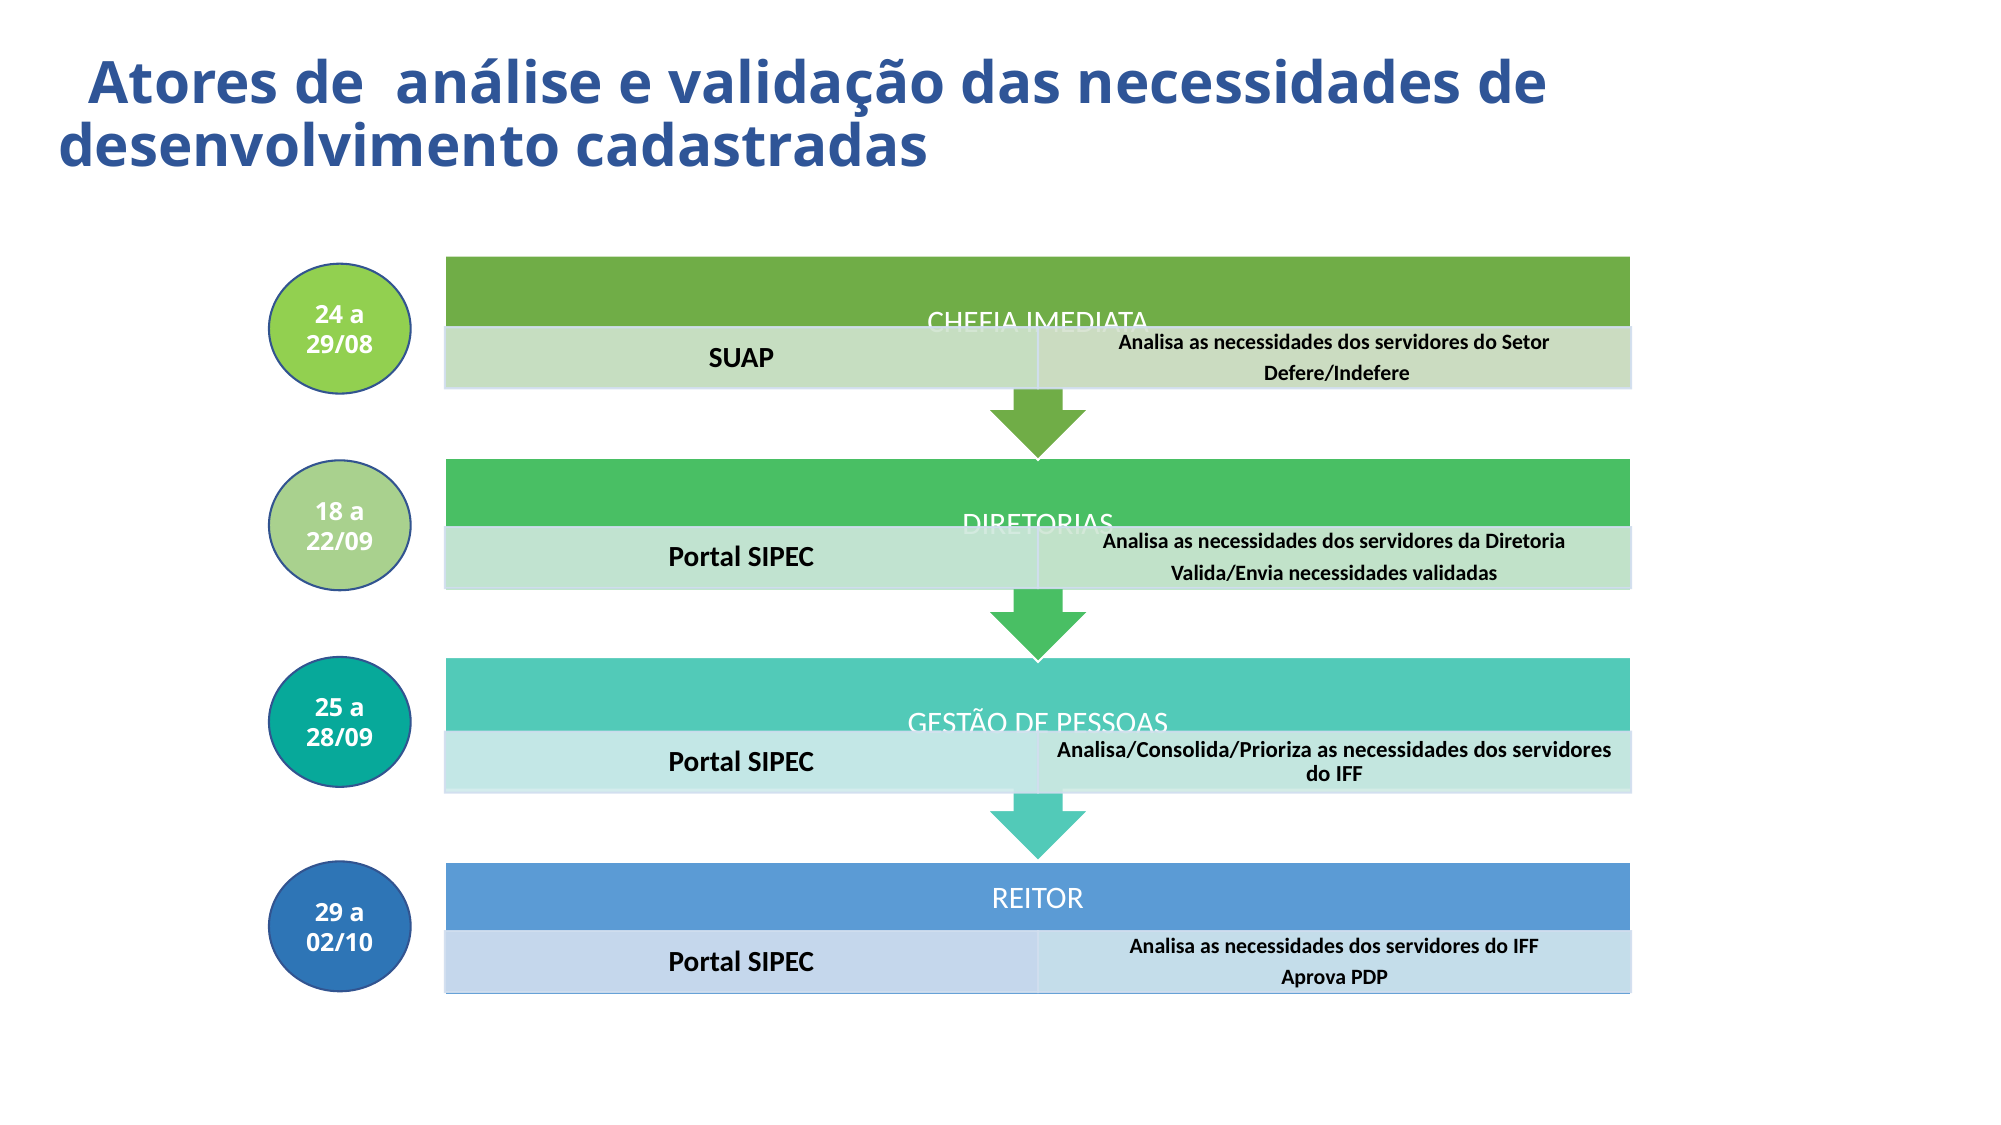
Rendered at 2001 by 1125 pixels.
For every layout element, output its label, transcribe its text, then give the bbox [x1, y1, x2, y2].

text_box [444, 255, 1632, 995]
text_box 18 a 22/09 [267, 459, 412, 592]
text_box 24 a 29/08 [267, 262, 412, 395]
text_box 29 a 02/10 [267, 860, 412, 993]
text_box 25 a 28/09 [267, 655, 412, 788]
title Atores de análise e validação das necessidades de desenvolvimento cadastradas [43, 36, 1981, 197]
